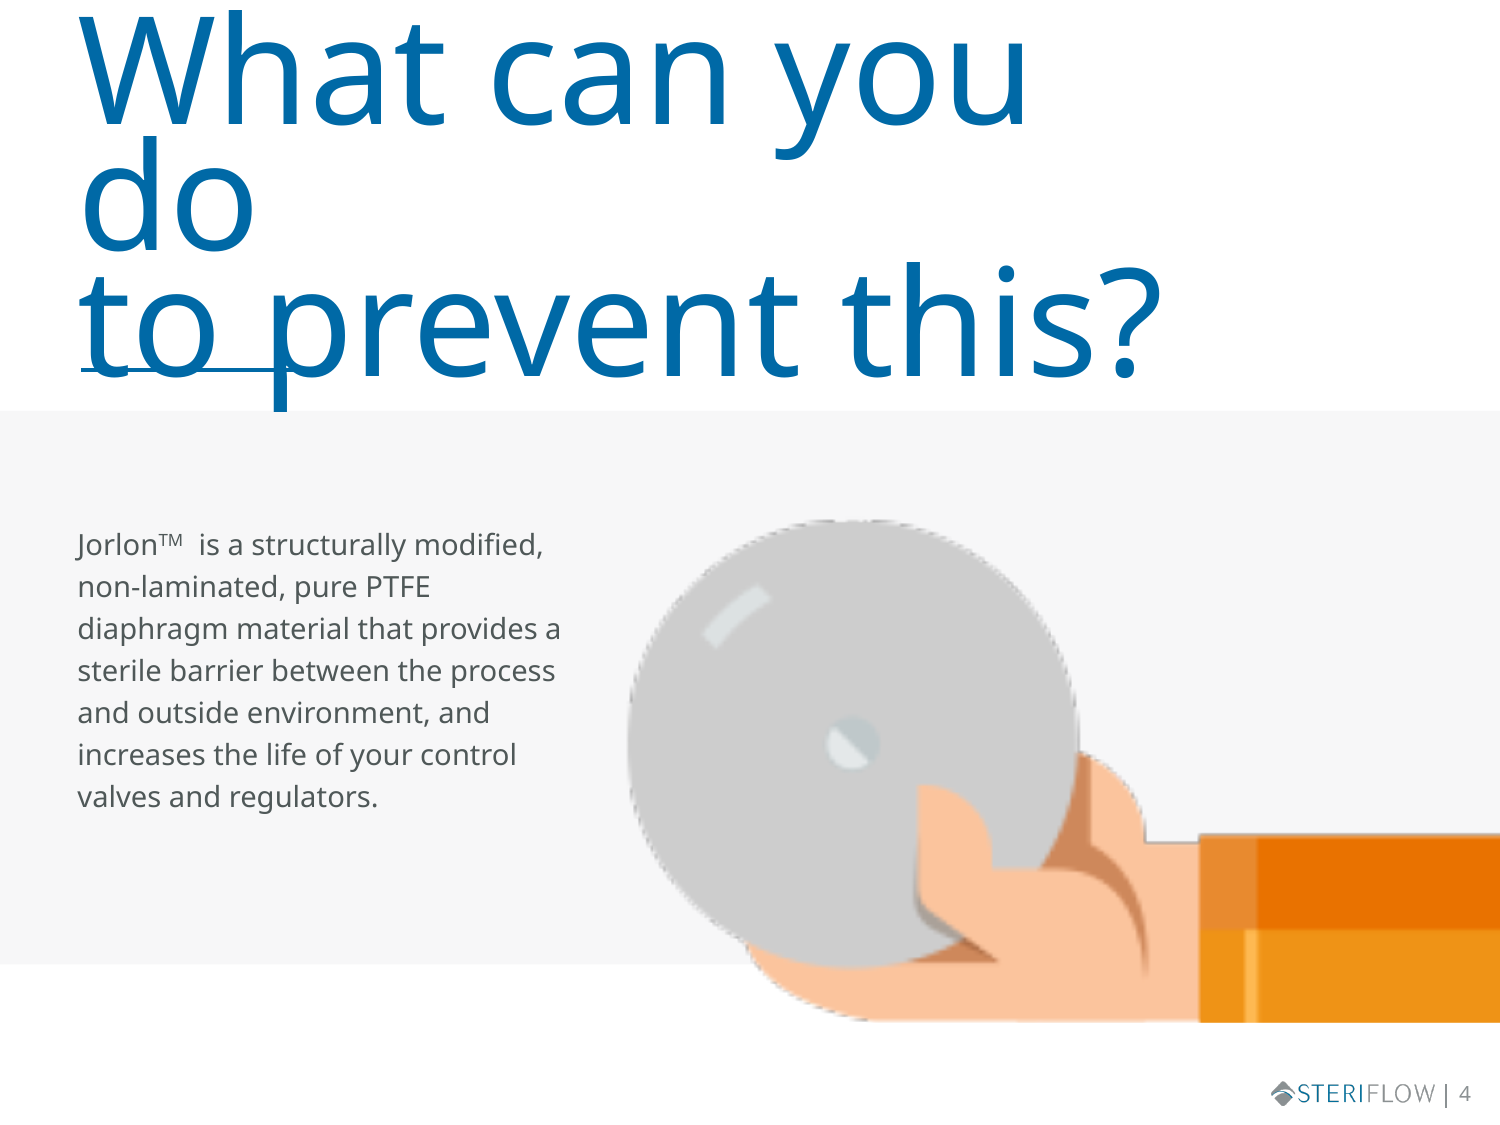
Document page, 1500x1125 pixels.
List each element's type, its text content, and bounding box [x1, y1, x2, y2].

text_box What can you do to prevent this? [73, 19, 1207, 406]
text_box JorlonTM is a structurally modiﬁed, non-laminated, pure PTFE diaphragm material that provides a sterile barrier between the process and outside environment, and increases the life of your control valves and regulators. [73, 514, 582, 818]
picture [629, 28, 1500, 1125]
